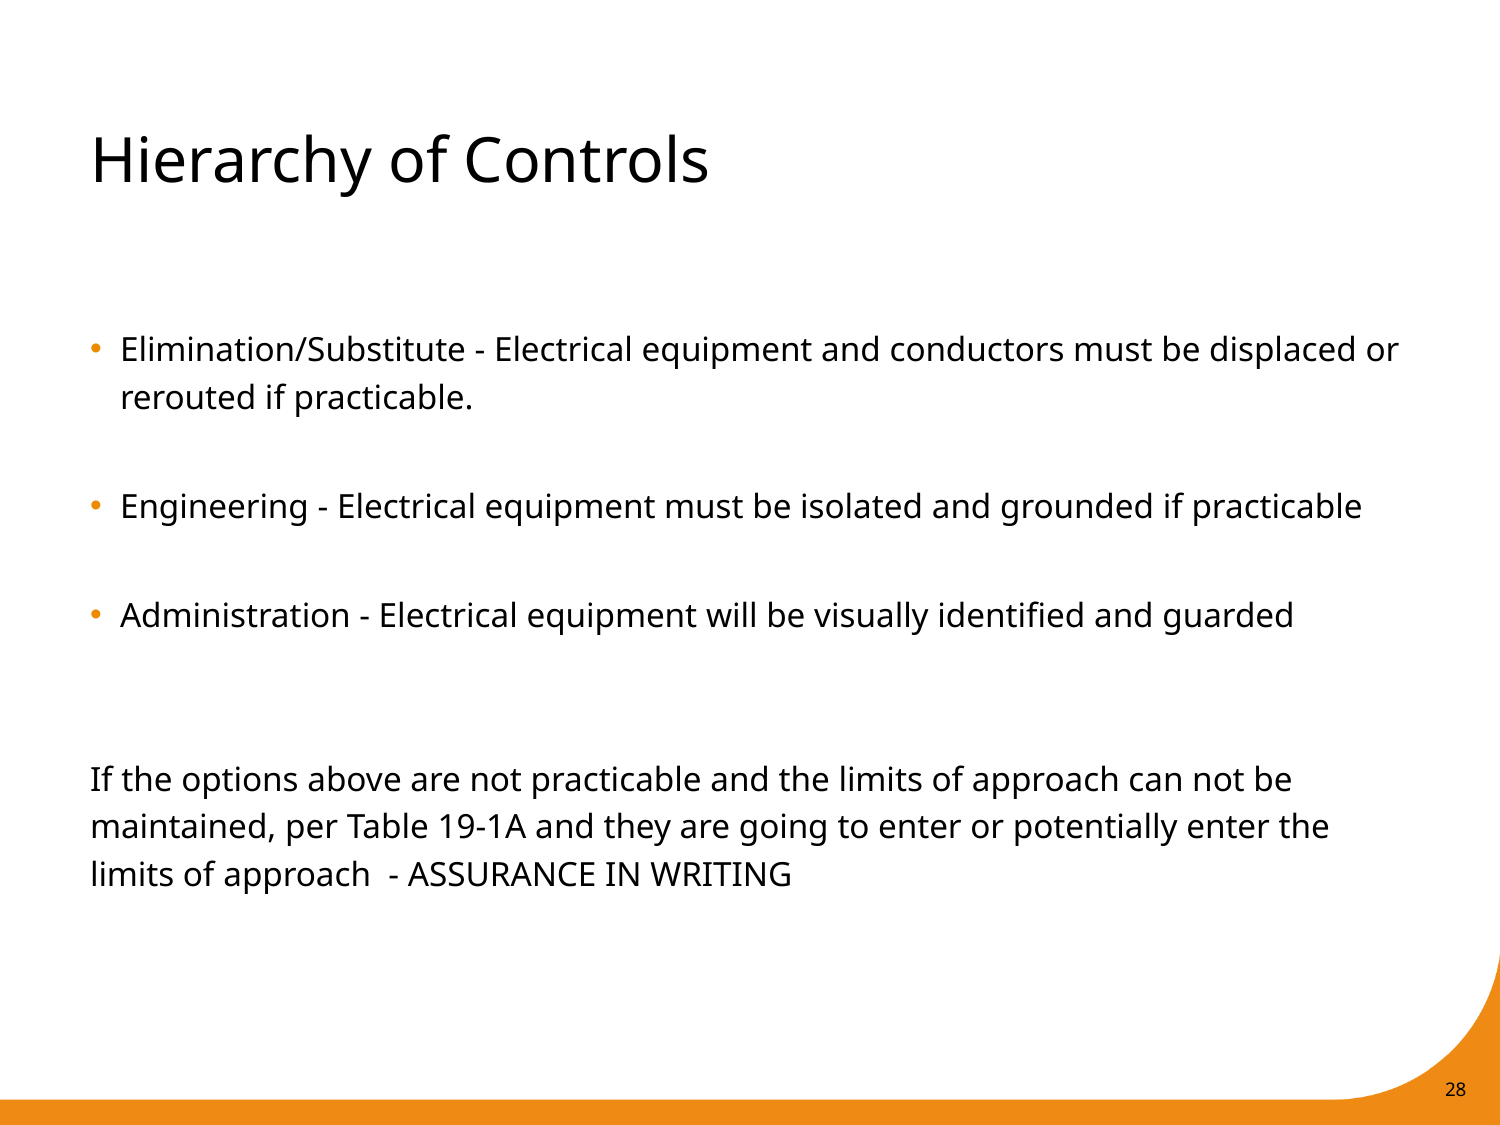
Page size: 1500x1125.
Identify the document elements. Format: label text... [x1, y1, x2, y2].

list Elimination/Substitute - Electrical equipment and conductors must be displaced or rerouted if practicable. Engineering - Electrical equipment must be isolated and grounded if practicable Administration - Electrical equipment will be visually identified and guarded If the options above are not practicable and the limits of approach can not be maintained, per Table 19-1A and they are going to enter or potentially enter the limits of approach - ASSURANCE IN WRITING [74, 312, 1436, 1013]
picture [0, 0, 1500, 1125]
title Hierarchy of Controls [74, 112, 1436, 281]
slide_number 28 [1417, 1060, 1494, 1121]
